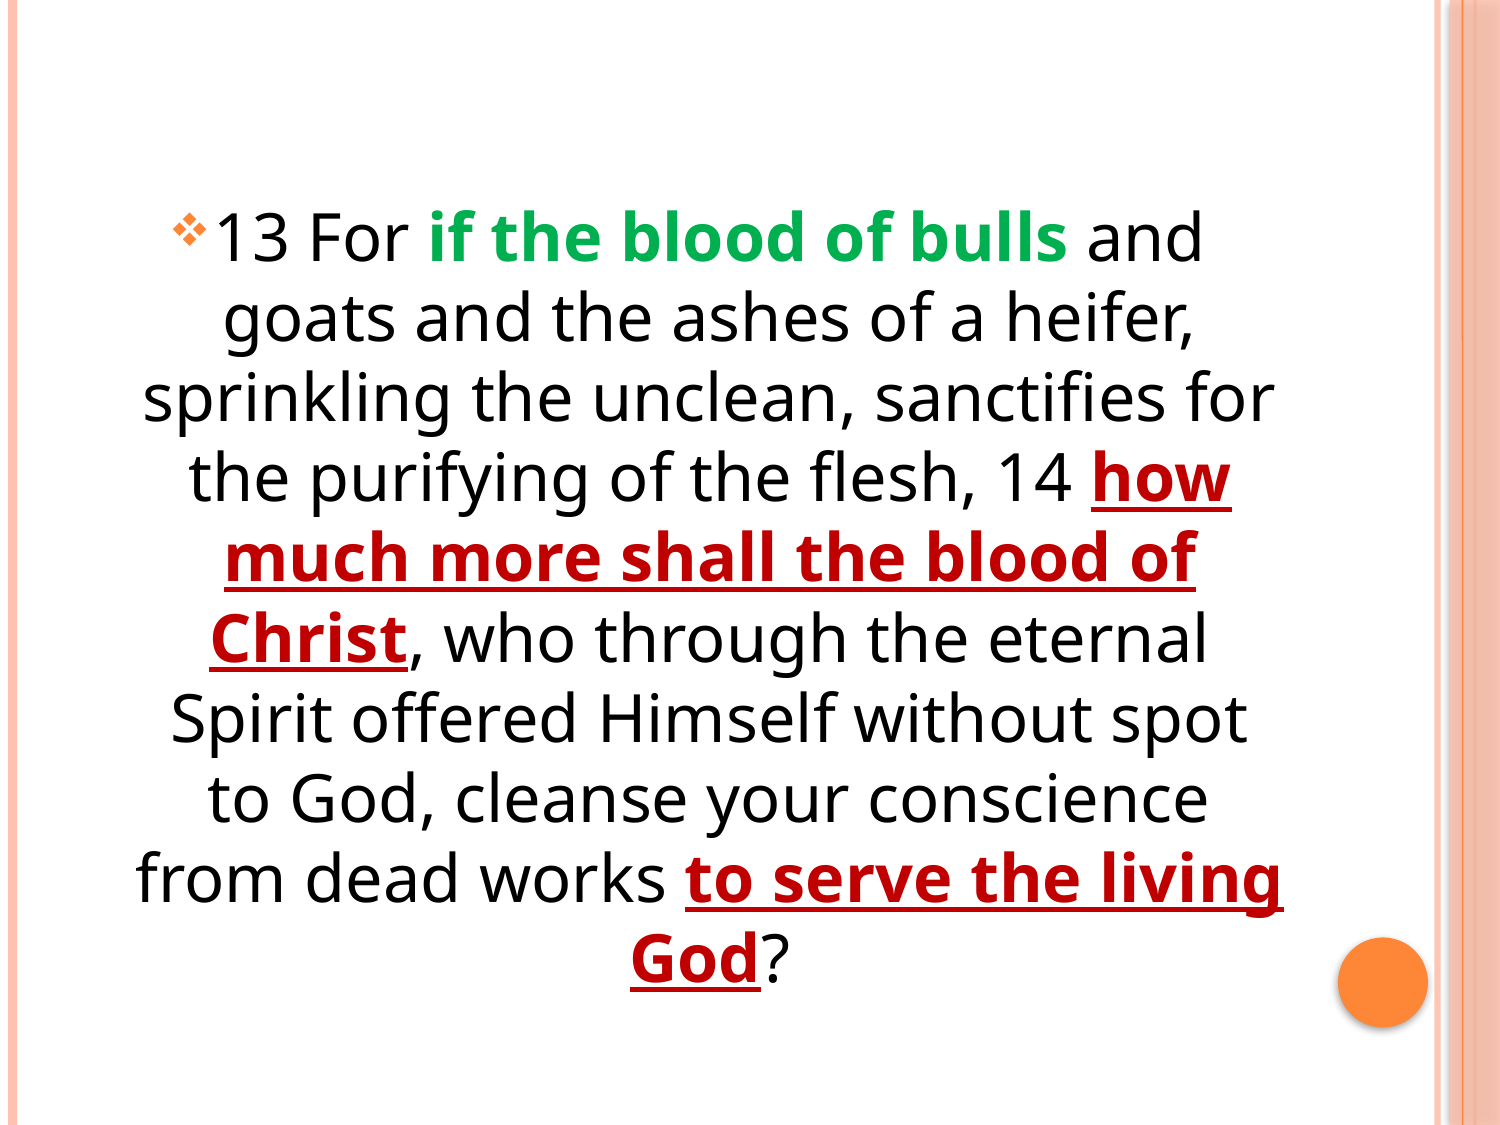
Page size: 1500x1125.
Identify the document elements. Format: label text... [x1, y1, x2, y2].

list 13 For if the blood of bulls and goats and the ashes of a heifer, sprinkling the unclean, sanctifies for the purifying of the flesh, 14 how much more shall the blood of Christ, who through the eternal Spirit offered Himself without spot to God, cleanse your conscience from dead works to serve the living God? [75, 187, 1300, 1062]
